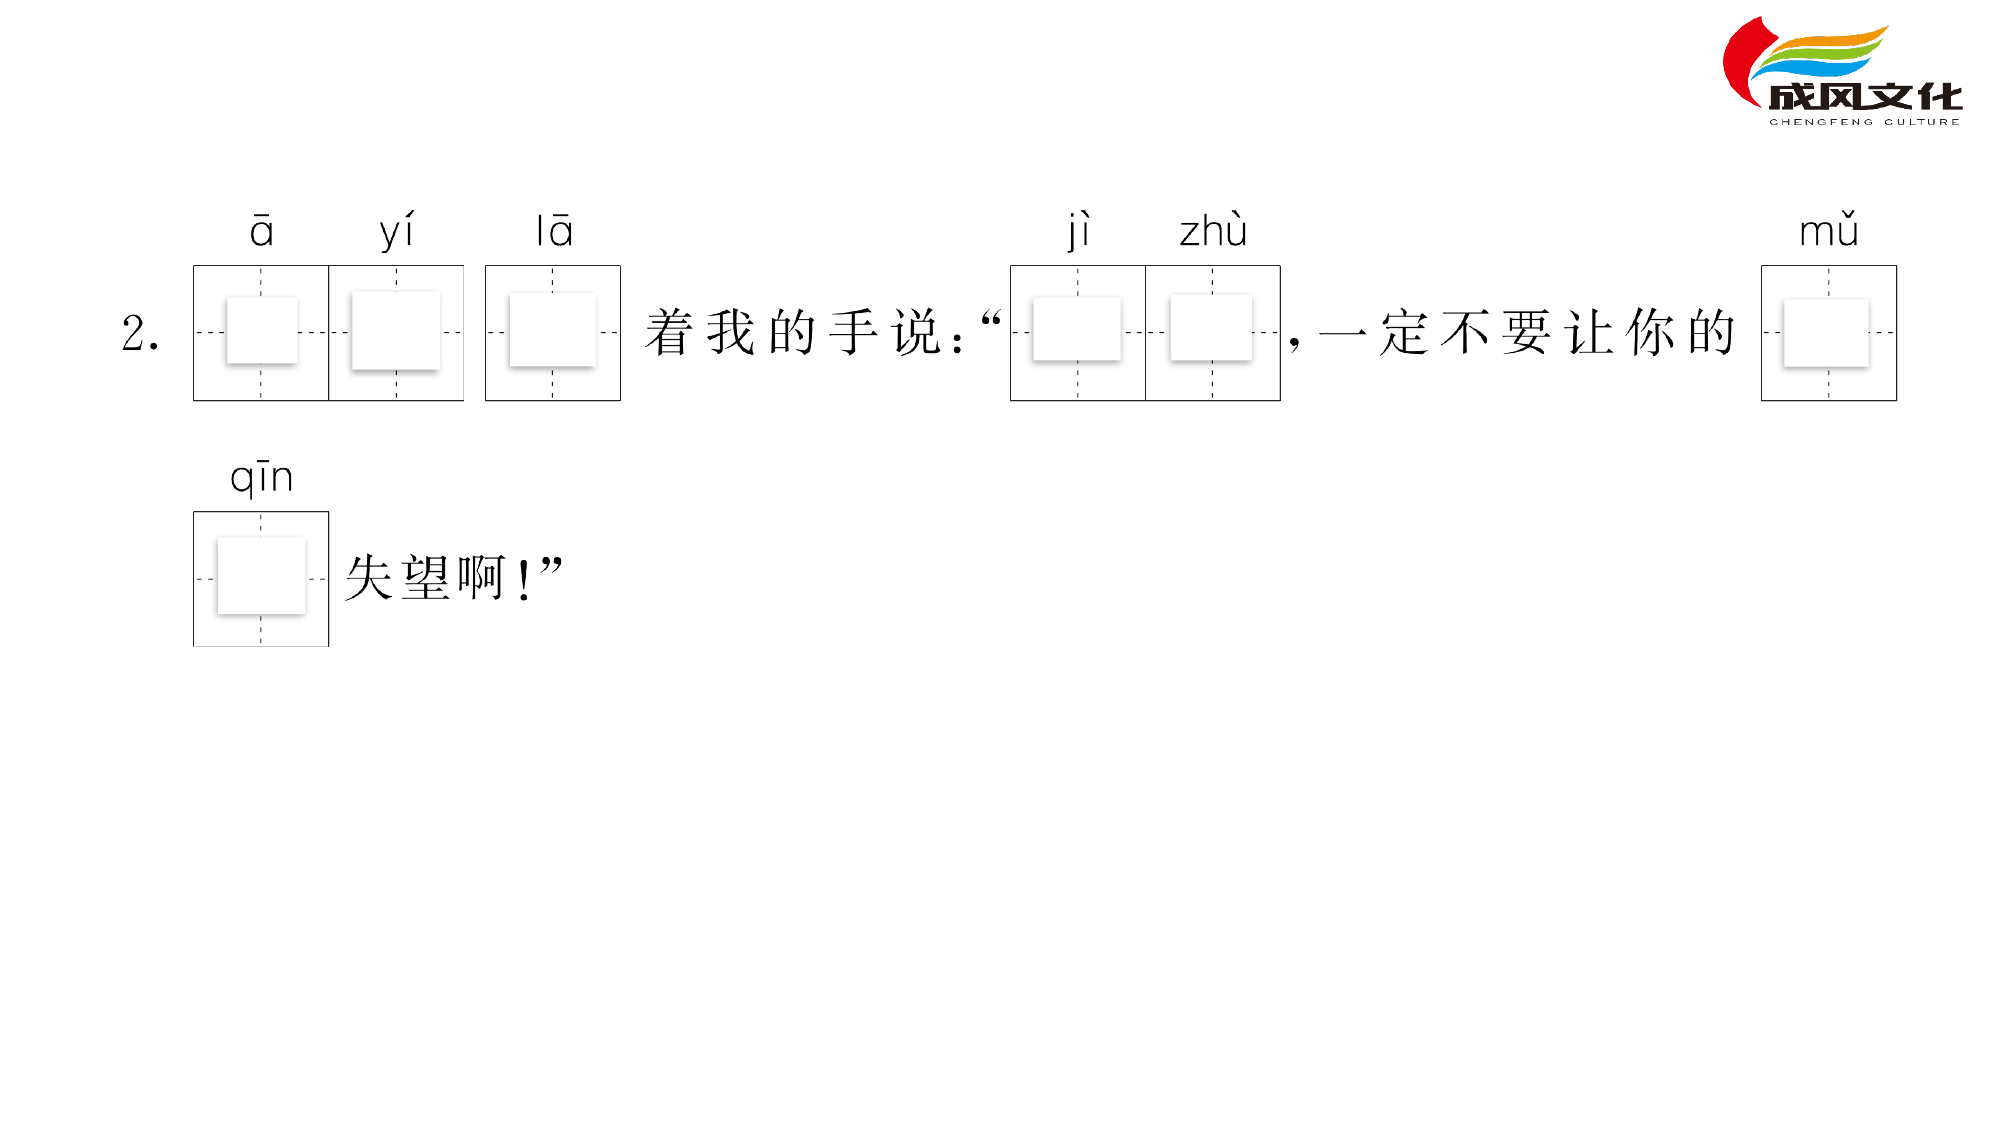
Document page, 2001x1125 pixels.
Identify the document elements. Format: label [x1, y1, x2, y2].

picture [117, 176, 2000, 670]
picture [1708, 0, 1986, 136]
